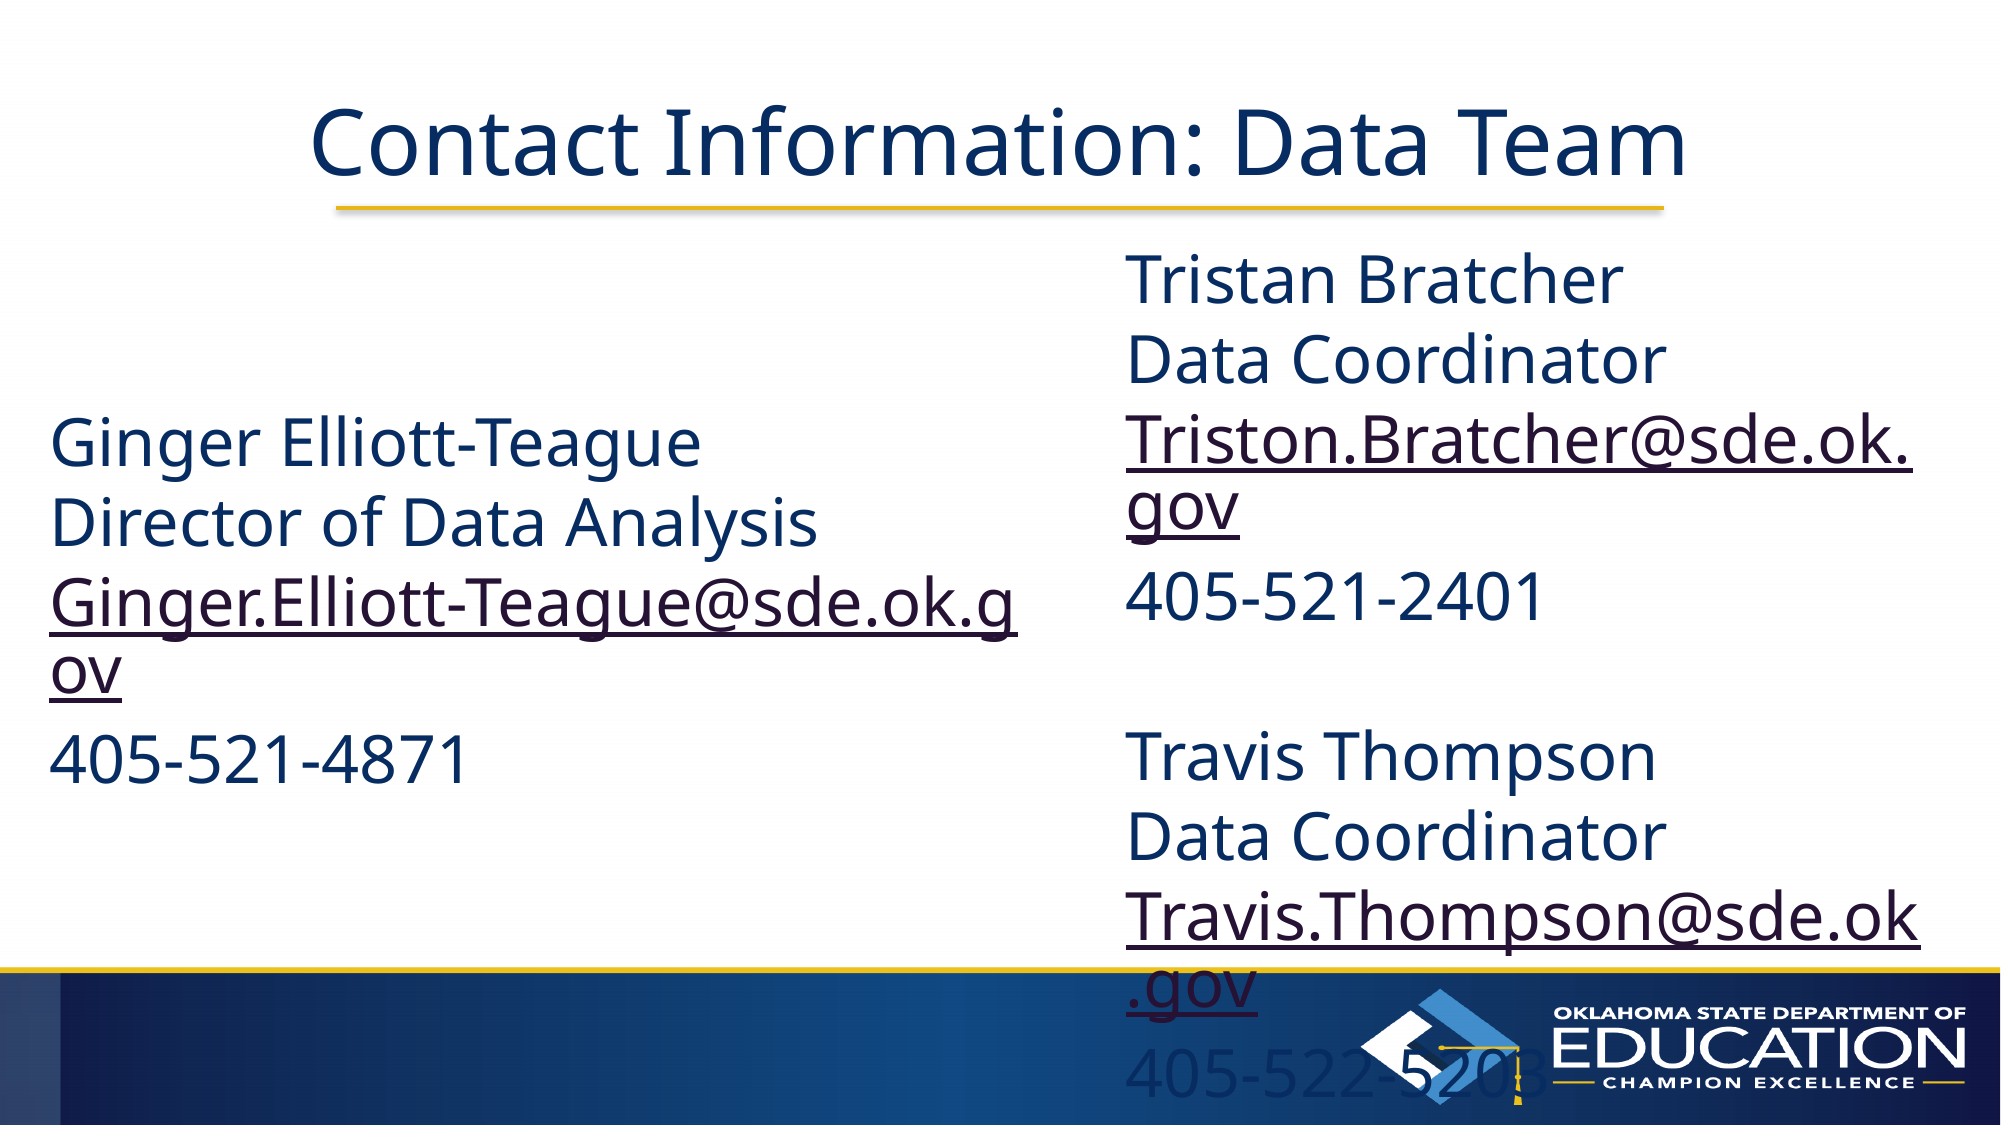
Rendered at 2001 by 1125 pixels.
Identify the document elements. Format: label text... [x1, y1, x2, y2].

picture [0, 0, 2001, 1125]
title Contact Information: Data Team [99, 45, 1900, 233]
text_box Tristan Bratcher Data Coordinator Triston.Bratcher@sde.ok.gov 405-521-2401 Travis Thompson Data Coordinator Travis.Thompson@sde.ok.gov 405-522-5203 [1110, 229, 1950, 986]
list Ginger Elliott-Teague Director of Data Analysis Ginger.Elliott-Teague@sde.ok.gov 405-521-4871 [34, 232, 1061, 975]
